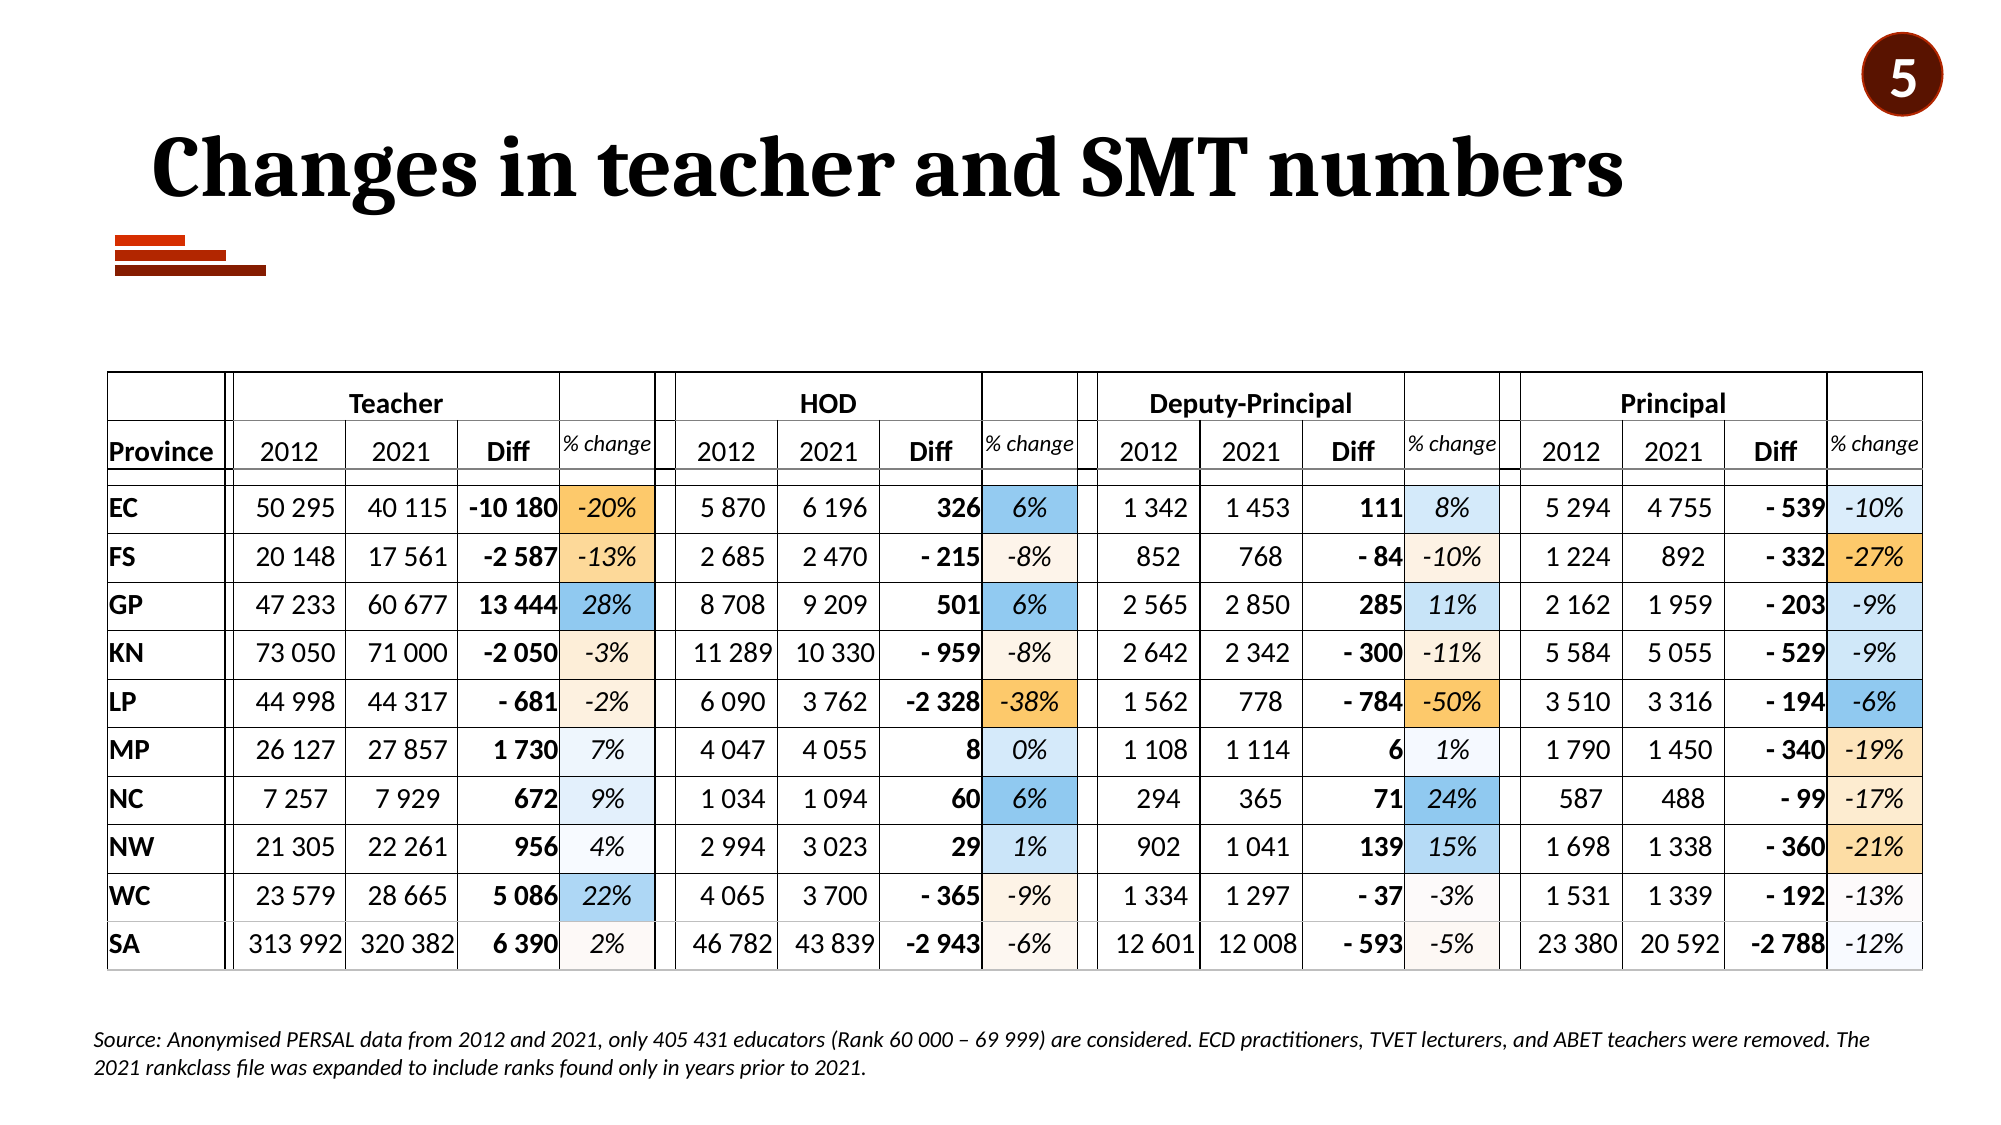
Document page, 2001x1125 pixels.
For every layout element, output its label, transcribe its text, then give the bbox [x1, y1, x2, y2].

table_cell 7 257 [234, 777, 345, 824]
table_cell 326 [880, 486, 981, 533]
table_cell % change [1405, 421, 1499, 468]
table_cell -2% [560, 680, 654, 727]
table_cell -8% [983, 631, 1077, 679]
table_cell 1 094 [778, 777, 879, 824]
table_cell 1 297 [1201, 874, 1302, 921]
table_cell [226, 631, 233, 679]
table_cell Diff [458, 421, 559, 468]
table_cell 6% [983, 777, 1077, 824]
table_cell 6% [983, 583, 1077, 630]
table_cell [1725, 470, 1826, 485]
table_cell 778 [1201, 680, 1302, 727]
table_cell [880, 470, 981, 485]
table_cell 28% [560, 583, 654, 630]
table_cell 4 055 [778, 728, 879, 776]
table_cell [656, 631, 675, 679]
table_header Deputy-Principal [1098, 373, 1404, 420]
table_cell [983, 470, 1077, 485]
table_cell -6% [983, 922, 1077, 969]
table_cell 2 994 [676, 825, 777, 873]
table_cell -50% [1405, 680, 1499, 727]
table_header [983, 373, 1077, 420]
table_cell 285 [1303, 583, 1404, 630]
table_header [226, 373, 233, 420]
table_cell 71 [1303, 777, 1404, 824]
table_cell [1078, 583, 1097, 630]
table_cell [1500, 777, 1520, 824]
table_cell [656, 874, 675, 921]
table_cell LP [108, 680, 224, 727]
table_cell - 194 [1725, 680, 1826, 727]
table_cell 365 [1201, 777, 1302, 824]
table_cell -2 328 [880, 680, 981, 727]
table_cell [656, 534, 675, 582]
table_cell [1500, 470, 1520, 485]
table_cell 3 316 [1623, 680, 1724, 727]
table_cell GP [108, 583, 224, 630]
table_cell FS [108, 534, 224, 582]
table_header Teacher [234, 373, 559, 420]
table_cell - 539 [1725, 486, 1826, 533]
table_cell 43 839 [778, 922, 879, 969]
table_cell -13% [560, 534, 654, 582]
table_cell 44 998 [234, 680, 345, 727]
table_cell 1 730 [458, 728, 559, 776]
table_cell % change [1828, 421, 1922, 468]
table_cell 672 [458, 777, 559, 824]
table_cell 10 330 [778, 631, 879, 679]
table_cell 2012 [676, 421, 777, 468]
table_cell [560, 470, 654, 485]
table_cell 3 510 [1521, 680, 1622, 727]
table_cell NC [108, 777, 224, 824]
table_cell 7 929 [346, 777, 457, 824]
table_cell - 365 [880, 874, 981, 921]
table_cell - 37 [1303, 874, 1404, 921]
table_cell - 681 [458, 680, 559, 727]
table_cell [1078, 631, 1097, 679]
table_cell -9% [1828, 631, 1922, 679]
table_cell 1 224 [1521, 534, 1622, 582]
table_header [560, 373, 654, 420]
table_cell -19% [1828, 728, 1922, 776]
table_cell 768 [1201, 534, 1302, 582]
table_cell % change [560, 421, 654, 468]
table_cell [1303, 470, 1404, 485]
table_cell - 84 [1303, 534, 1404, 582]
table_cell 21 305 [234, 825, 345, 873]
table_cell 1% [1405, 728, 1499, 776]
table_cell [226, 534, 233, 582]
table_cell 23 380 [1521, 922, 1622, 969]
table_cell 22% [560, 874, 654, 921]
table_cell 2012 [234, 421, 345, 468]
table_cell [1500, 534, 1520, 582]
table_cell -10% [1828, 486, 1922, 533]
table_cell 6 196 [778, 486, 879, 533]
table_cell 8% [1405, 486, 1499, 533]
table_cell 26 127 [234, 728, 345, 776]
table_cell -2 943 [880, 922, 981, 969]
table_cell - 99 [1725, 777, 1826, 824]
table_cell 294 [1098, 777, 1199, 824]
table_cell 892 [1623, 534, 1724, 582]
table_cell 6 090 [676, 680, 777, 727]
table_cell -27% [1828, 534, 1922, 582]
table_cell -10% [1405, 534, 1499, 582]
table_cell [1078, 728, 1097, 776]
table_cell [108, 470, 224, 485]
table_cell [676, 470, 777, 485]
table_cell -10 180 [458, 486, 559, 533]
table_cell - 340 [1725, 728, 1826, 776]
table_cell SA [108, 922, 224, 969]
table_cell [226, 874, 233, 921]
table_cell 0% [983, 728, 1077, 776]
table_cell MP [108, 728, 224, 776]
table_cell [1078, 486, 1097, 533]
table_cell 6 390 [458, 922, 559, 969]
table_cell 2 850 [1201, 583, 1302, 630]
table_cell [656, 825, 675, 873]
table_cell - 593 [1303, 922, 1404, 969]
table_cell 20 592 [1623, 922, 1724, 969]
table_cell -2 587 [458, 534, 559, 582]
table_cell 60 677 [346, 583, 457, 630]
table_cell [1078, 534, 1097, 582]
table_cell 139 [1303, 825, 1404, 873]
table_cell 27 857 [346, 728, 457, 776]
table_cell [656, 421, 675, 468]
table_cell [1201, 470, 1302, 485]
table_cell 2 642 [1098, 631, 1199, 679]
table_header [108, 373, 224, 420]
table_cell 9 209 [778, 583, 879, 630]
table_cell 2021 [346, 421, 457, 468]
table_cell [1828, 470, 1922, 485]
table_cell -9% [983, 874, 1077, 921]
table_cell [1078, 680, 1097, 727]
table_cell - 332 [1725, 534, 1826, 582]
table_cell 24% [1405, 777, 1499, 824]
table_cell [226, 486, 233, 533]
table_cell [1405, 470, 1499, 485]
table_cell 1 959 [1623, 583, 1724, 630]
table_cell 5 294 [1521, 486, 1622, 533]
table_cell - 203 [1725, 583, 1826, 630]
table_cell [1500, 421, 1520, 468]
table_cell 1 790 [1521, 728, 1622, 776]
table_cell [234, 470, 345, 485]
table_cell 1 698 [1521, 825, 1622, 873]
table_cell 3 700 [778, 874, 879, 921]
table_cell 2012 [1098, 421, 1199, 468]
table_cell - 959 [880, 631, 981, 679]
table_cell [1500, 631, 1520, 679]
table_cell 8 [880, 728, 981, 776]
table_cell [226, 421, 233, 468]
table_cell -21% [1828, 825, 1922, 873]
table_cell [226, 728, 233, 776]
table_cell -20% [560, 486, 654, 533]
table_cell 60 [880, 777, 981, 824]
table_cell 2021 [1623, 421, 1724, 468]
table_cell 23 579 [234, 874, 345, 921]
table_cell KN [108, 631, 224, 679]
table_cell [226, 583, 233, 630]
table_cell [1078, 825, 1097, 873]
table_cell -5% [1405, 922, 1499, 969]
table_cell 44 317 [346, 680, 457, 727]
table_cell [656, 728, 675, 776]
table_cell 587 [1521, 777, 1622, 824]
table_cell 956 [458, 825, 559, 873]
table_cell [656, 470, 675, 485]
table_cell 5 055 [1623, 631, 1724, 679]
table_cell - 360 [1725, 825, 1826, 873]
table_cell 1 034 [676, 777, 777, 824]
table_cell [1500, 874, 1520, 921]
table_cell [1500, 680, 1520, 727]
table_cell 3 023 [778, 825, 879, 873]
table_cell 313 992 [234, 922, 345, 969]
table_cell - 529 [1725, 631, 1826, 679]
table_cell 4 755 [1623, 486, 1724, 533]
table_cell 5 584 [1521, 631, 1622, 679]
table_cell [458, 470, 559, 485]
table_cell 22 261 [346, 825, 457, 873]
table_cell 12 601 [1098, 922, 1199, 969]
table_cell [1078, 777, 1097, 824]
table_cell 902 [1098, 825, 1199, 873]
table_cell Diff [880, 421, 981, 468]
table_header [1405, 373, 1499, 420]
table_cell -17% [1828, 777, 1922, 824]
table_cell 1 334 [1098, 874, 1199, 921]
table_cell -8% [983, 534, 1077, 582]
table_cell [226, 680, 233, 727]
table_cell Province [108, 421, 224, 468]
text_box 5 [1862, 32, 1943, 116]
table_cell 2021 [1201, 421, 1302, 468]
table_cell 2 470 [778, 534, 879, 582]
table_cell 17 561 [346, 534, 457, 582]
table_cell 501 [880, 583, 981, 630]
table_cell 50 295 [234, 486, 345, 533]
table_cell 71 000 [346, 631, 457, 679]
table_cell 1 339 [1623, 874, 1724, 921]
table_cell [656, 922, 675, 969]
title Changes in teacher and SMT numbers [137, 59, 1863, 278]
table_cell 1 342 [1098, 486, 1199, 533]
table_cell 2 162 [1521, 583, 1622, 630]
table_cell [1500, 583, 1520, 630]
table_cell 11 289 [676, 631, 777, 679]
table_cell 7% [560, 728, 654, 776]
table_cell [1500, 728, 1520, 776]
table_cell 2 685 [676, 534, 777, 582]
table_cell [1078, 470, 1097, 485]
table_cell 1% [983, 825, 1077, 873]
table_cell -9% [1828, 583, 1922, 630]
table_header HOD [676, 373, 981, 420]
table_cell [1078, 421, 1097, 468]
table_cell 29 [880, 825, 981, 873]
table_cell [1623, 470, 1724, 485]
table_cell 4 065 [676, 874, 777, 921]
table_header [656, 373, 675, 420]
table_cell 1 453 [1201, 486, 1302, 533]
table_cell [1521, 470, 1622, 485]
table_cell - 192 [1725, 874, 1826, 921]
table_header [1500, 373, 1520, 420]
table_cell -3% [1405, 874, 1499, 921]
table_header [1078, 373, 1097, 420]
table_cell 20 148 [234, 534, 345, 582]
table_cell 1 450 [1623, 728, 1724, 776]
table_cell - 300 [1303, 631, 1404, 679]
text_box Source: Anonymised PERSAL data from 2012 and 2021, only 405 431 educators (Rank 60 000 – 69 999) are considered. ECD practitioners, TVET lecturers, and ABET teachers were removed. The 2021 rankclass file was expanded to include ranks found only in years prior to 2021. [78, 1017, 1922, 1121]
table_cell -13% [1828, 874, 1922, 921]
table_cell 1 562 [1098, 680, 1199, 727]
table_cell 111 [1303, 486, 1404, 533]
table_cell % change [983, 421, 1077, 468]
table_cell [1078, 922, 1097, 969]
table_cell 5 870 [676, 486, 777, 533]
table_cell 2021 [778, 421, 879, 468]
table_cell 852 [1098, 534, 1199, 582]
table_cell 1 041 [1201, 825, 1302, 873]
table_cell WC [108, 874, 224, 921]
table_header [1828, 373, 1922, 420]
table_cell 13 444 [458, 583, 559, 630]
table_cell 73 050 [234, 631, 345, 679]
table_cell -11% [1405, 631, 1499, 679]
table_header Principal [1521, 373, 1826, 420]
table_cell -2 050 [458, 631, 559, 679]
table_cell 1 114 [1201, 728, 1302, 776]
table_cell 40 115 [346, 486, 457, 533]
table_cell 11% [1405, 583, 1499, 630]
table_cell [656, 486, 675, 533]
table_cell Diff [1303, 421, 1404, 468]
table_cell 320 382 [346, 922, 457, 969]
table_cell - 784 [1303, 680, 1404, 727]
table_cell [226, 825, 233, 873]
table_cell 5 086 [458, 874, 559, 921]
table_cell [656, 680, 675, 727]
table_cell Diff [1725, 421, 1826, 468]
table_cell -3% [560, 631, 654, 679]
table_cell [1500, 825, 1520, 873]
table_cell [346, 470, 457, 485]
table_cell 6% [983, 486, 1077, 533]
table_cell -12% [1828, 922, 1922, 969]
table_cell [778, 470, 879, 485]
table_cell 15% [1405, 825, 1499, 873]
table_cell [226, 470, 233, 485]
table_cell [1098, 470, 1199, 485]
table_cell [1078, 874, 1097, 921]
table_cell 488 [1623, 777, 1724, 824]
table_cell 46 782 [676, 922, 777, 969]
table_cell -6% [1828, 680, 1922, 727]
table_cell EC [108, 486, 224, 533]
table_cell 12 008 [1201, 922, 1302, 969]
table_cell 28 665 [346, 874, 457, 921]
table_cell - 215 [880, 534, 981, 582]
table_cell 4% [560, 825, 654, 873]
table_cell [656, 583, 675, 630]
table_cell 1 531 [1521, 874, 1622, 921]
table_cell 2% [560, 922, 654, 969]
table_cell 9% [560, 777, 654, 824]
table_cell 2012 [1521, 421, 1622, 468]
table_cell 2 565 [1098, 583, 1199, 630]
table_cell 4 047 [676, 728, 777, 776]
table_cell -38% [983, 680, 1077, 727]
table_cell 2 342 [1201, 631, 1302, 679]
table_cell NW [108, 825, 224, 873]
table_cell 8 708 [676, 583, 777, 630]
table_cell [226, 777, 233, 824]
table_cell 6 [1303, 728, 1404, 776]
table_cell 1 338 [1623, 825, 1724, 873]
table_cell 47 233 [234, 583, 345, 630]
table_cell -2 788 [1725, 922, 1826, 969]
table_cell [1500, 922, 1520, 969]
table_cell 3 762 [778, 680, 879, 727]
table_cell 1 108 [1098, 728, 1199, 776]
table_cell [226, 922, 233, 969]
table_cell [656, 777, 675, 824]
table_cell [1500, 486, 1520, 533]
